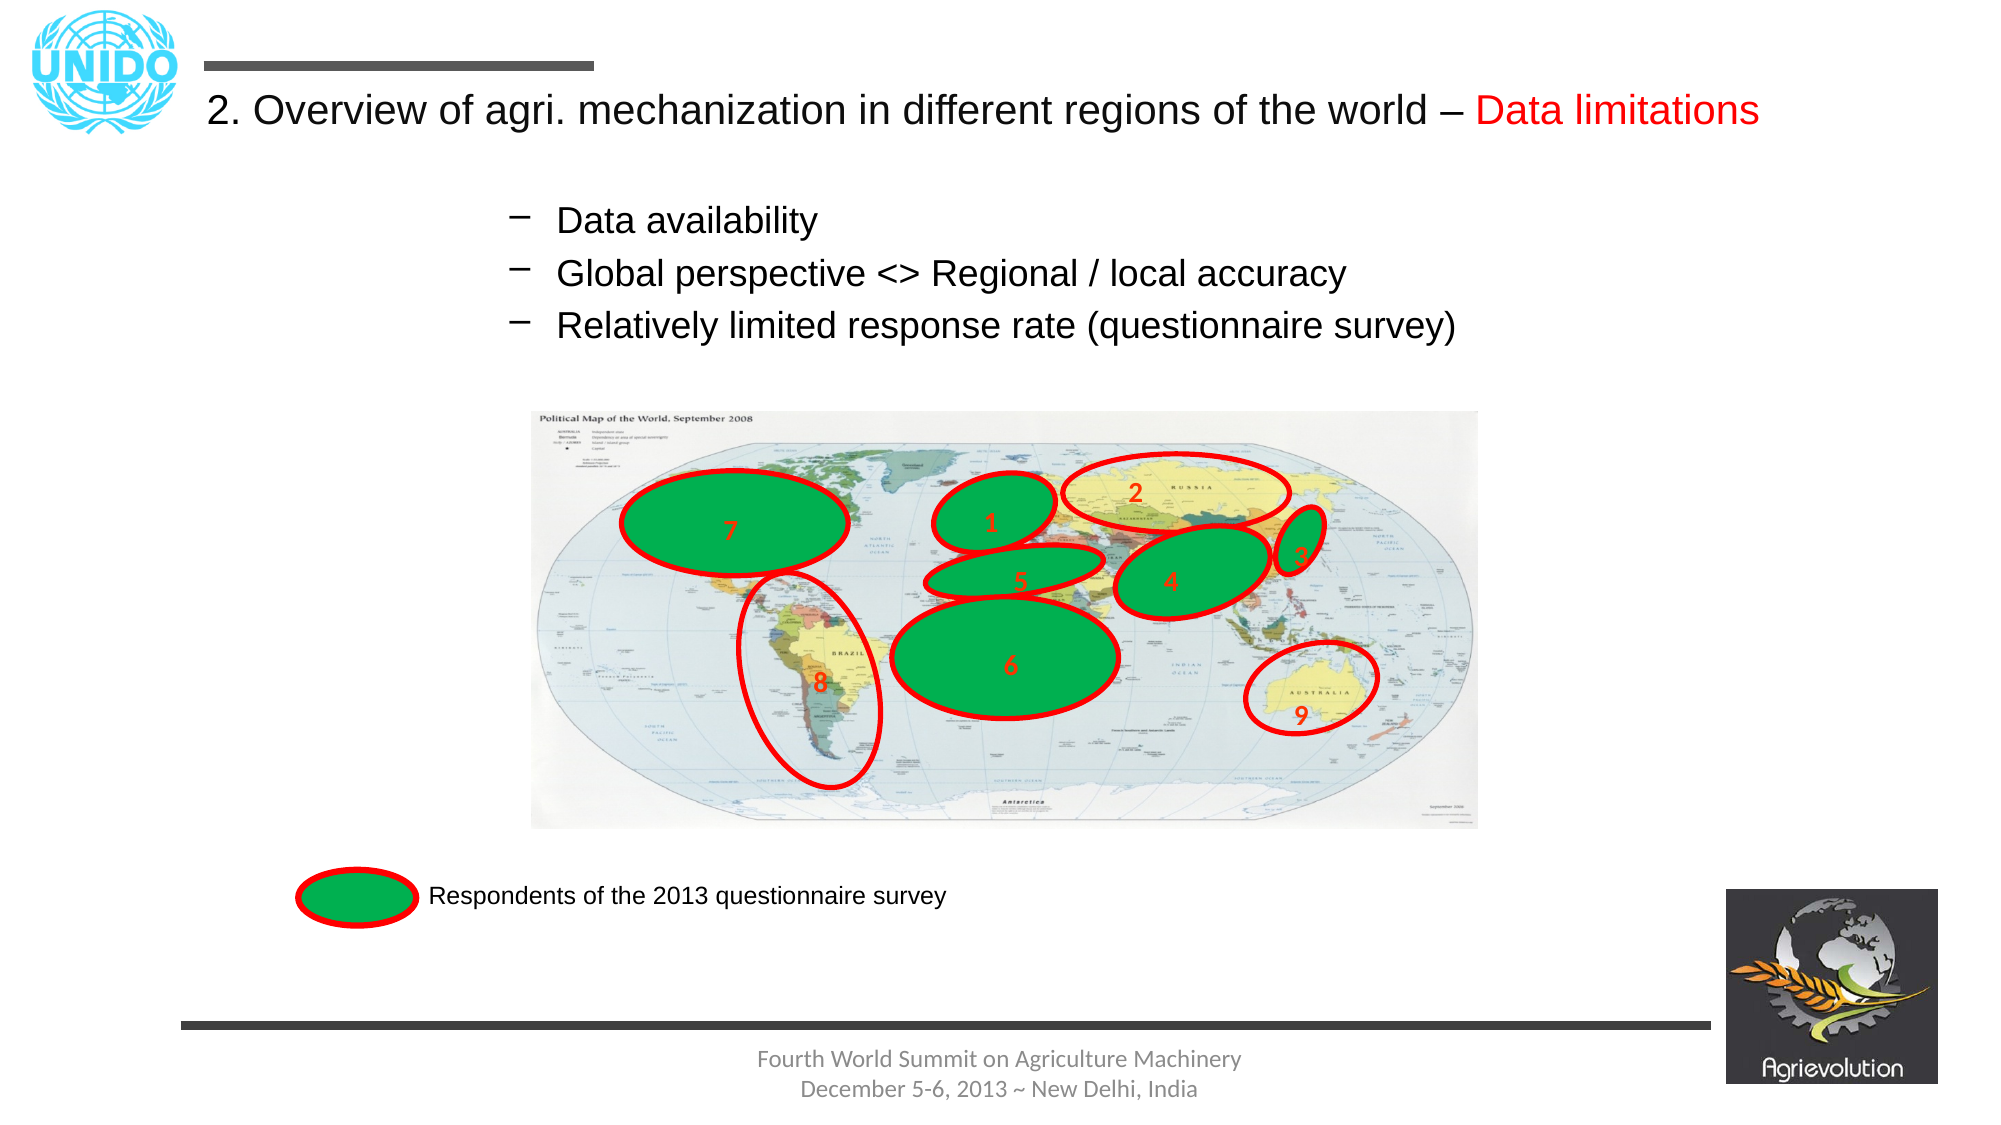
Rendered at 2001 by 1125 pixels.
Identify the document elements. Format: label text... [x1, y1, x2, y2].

picture [26, 4, 183, 140]
picture [1726, 889, 1938, 1084]
slide_number 16 [1412, 1042, 1863, 1103]
text_box Data availability Global perspective <> Regional / local accuracy Relatively limited response rate (questionnaire survey) [355, 188, 1631, 402]
text_box 2. Overview of agri. mechanization in different regions of the world – Data limitations [183, 75, 1872, 140]
text_box Respondents of the 2013 questionnaire survey [413, 872, 963, 917]
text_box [531, 411, 1478, 829]
text_box [298, 869, 413, 926]
footer Fourth World Summit on Agriculture Machinery December 5-6, 2013 ~ New Delhi, India [662, 1042, 1338, 1103]
